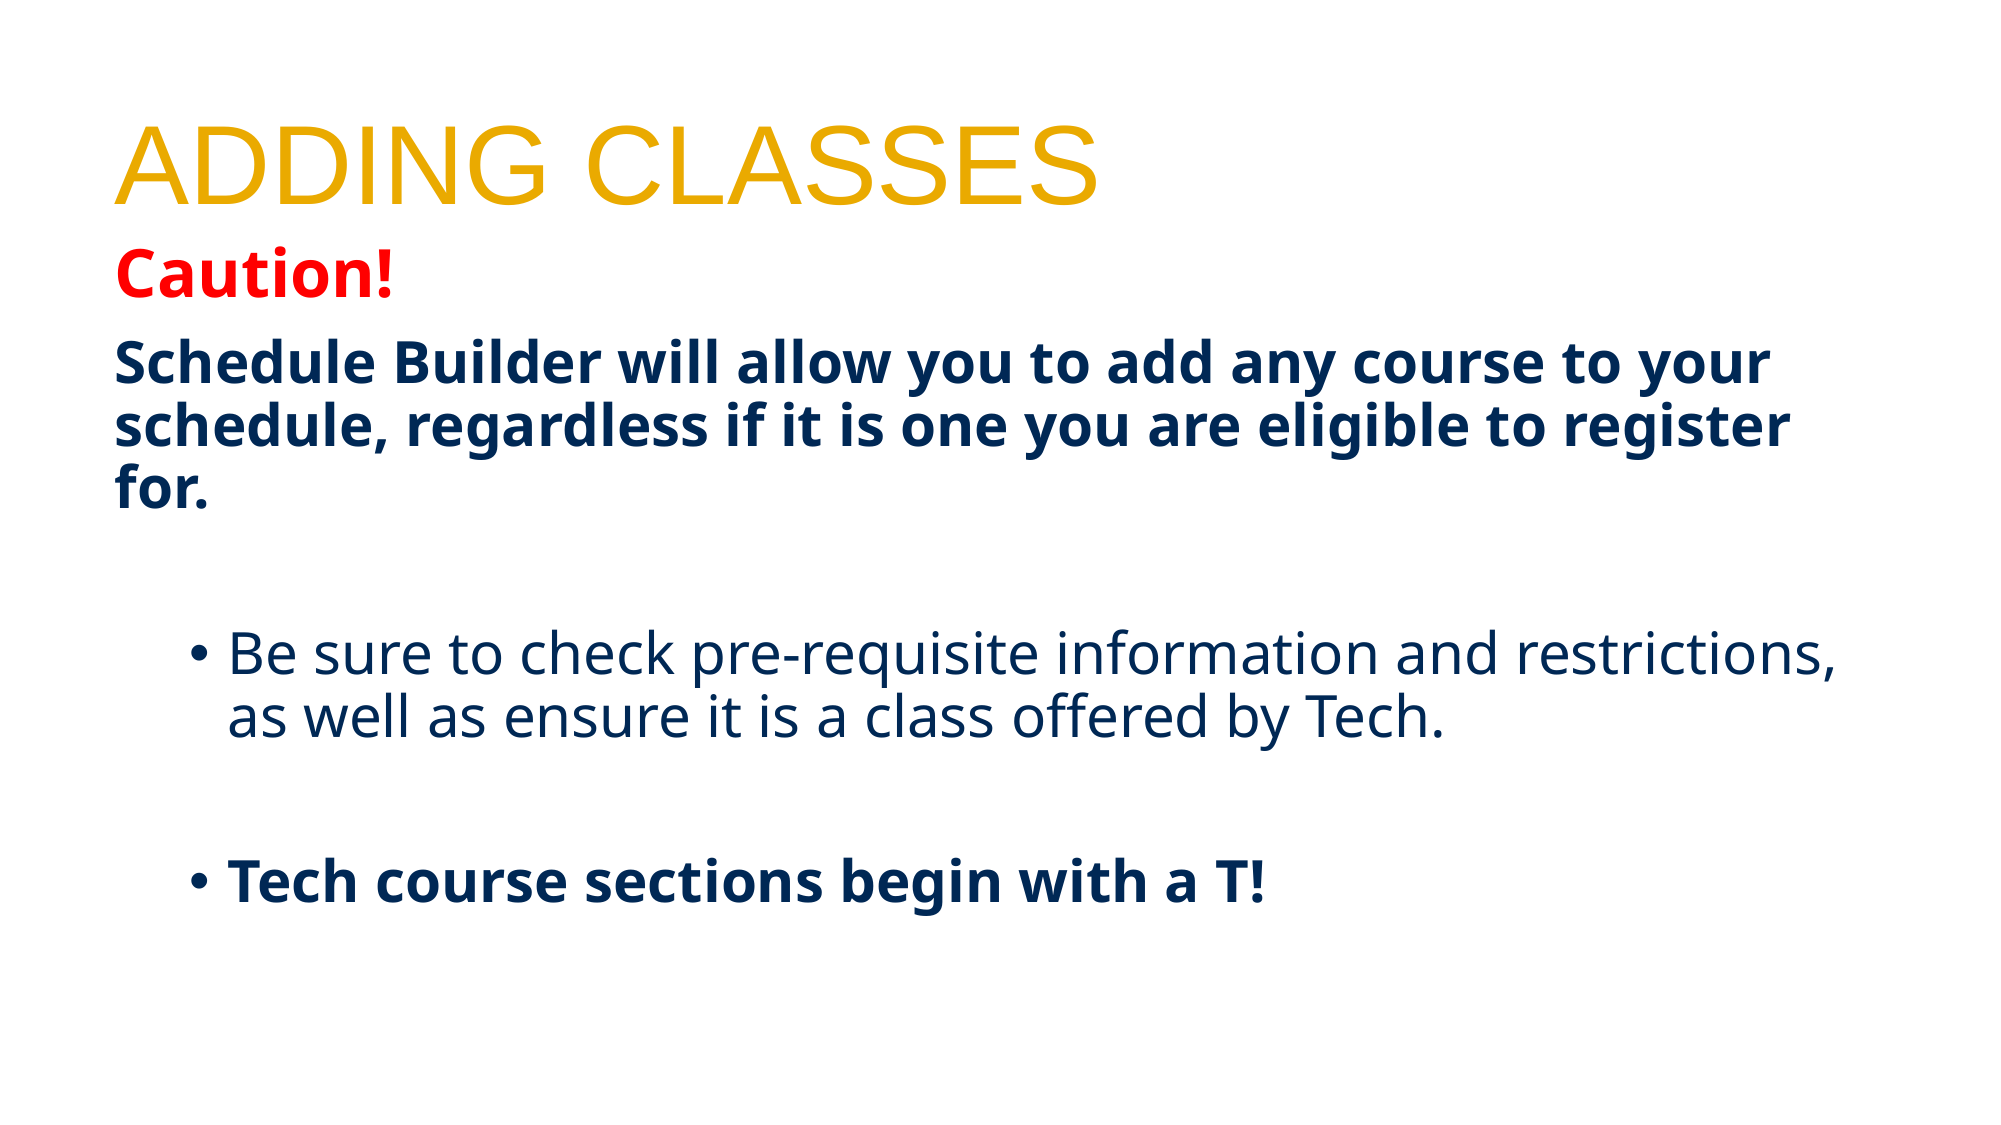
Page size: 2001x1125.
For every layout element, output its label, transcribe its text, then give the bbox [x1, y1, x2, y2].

title Adding Classes [99, 59, 1863, 232]
list Caution! Schedule Builder will allow you to add any course to your schedule, regardless if it is one you are eligible to register for. Be sure to check pre-requisite information and restrictions, as well as ensure it is a class offered by Tech. Tech course sections begin with a T! [99, 232, 1884, 946]
